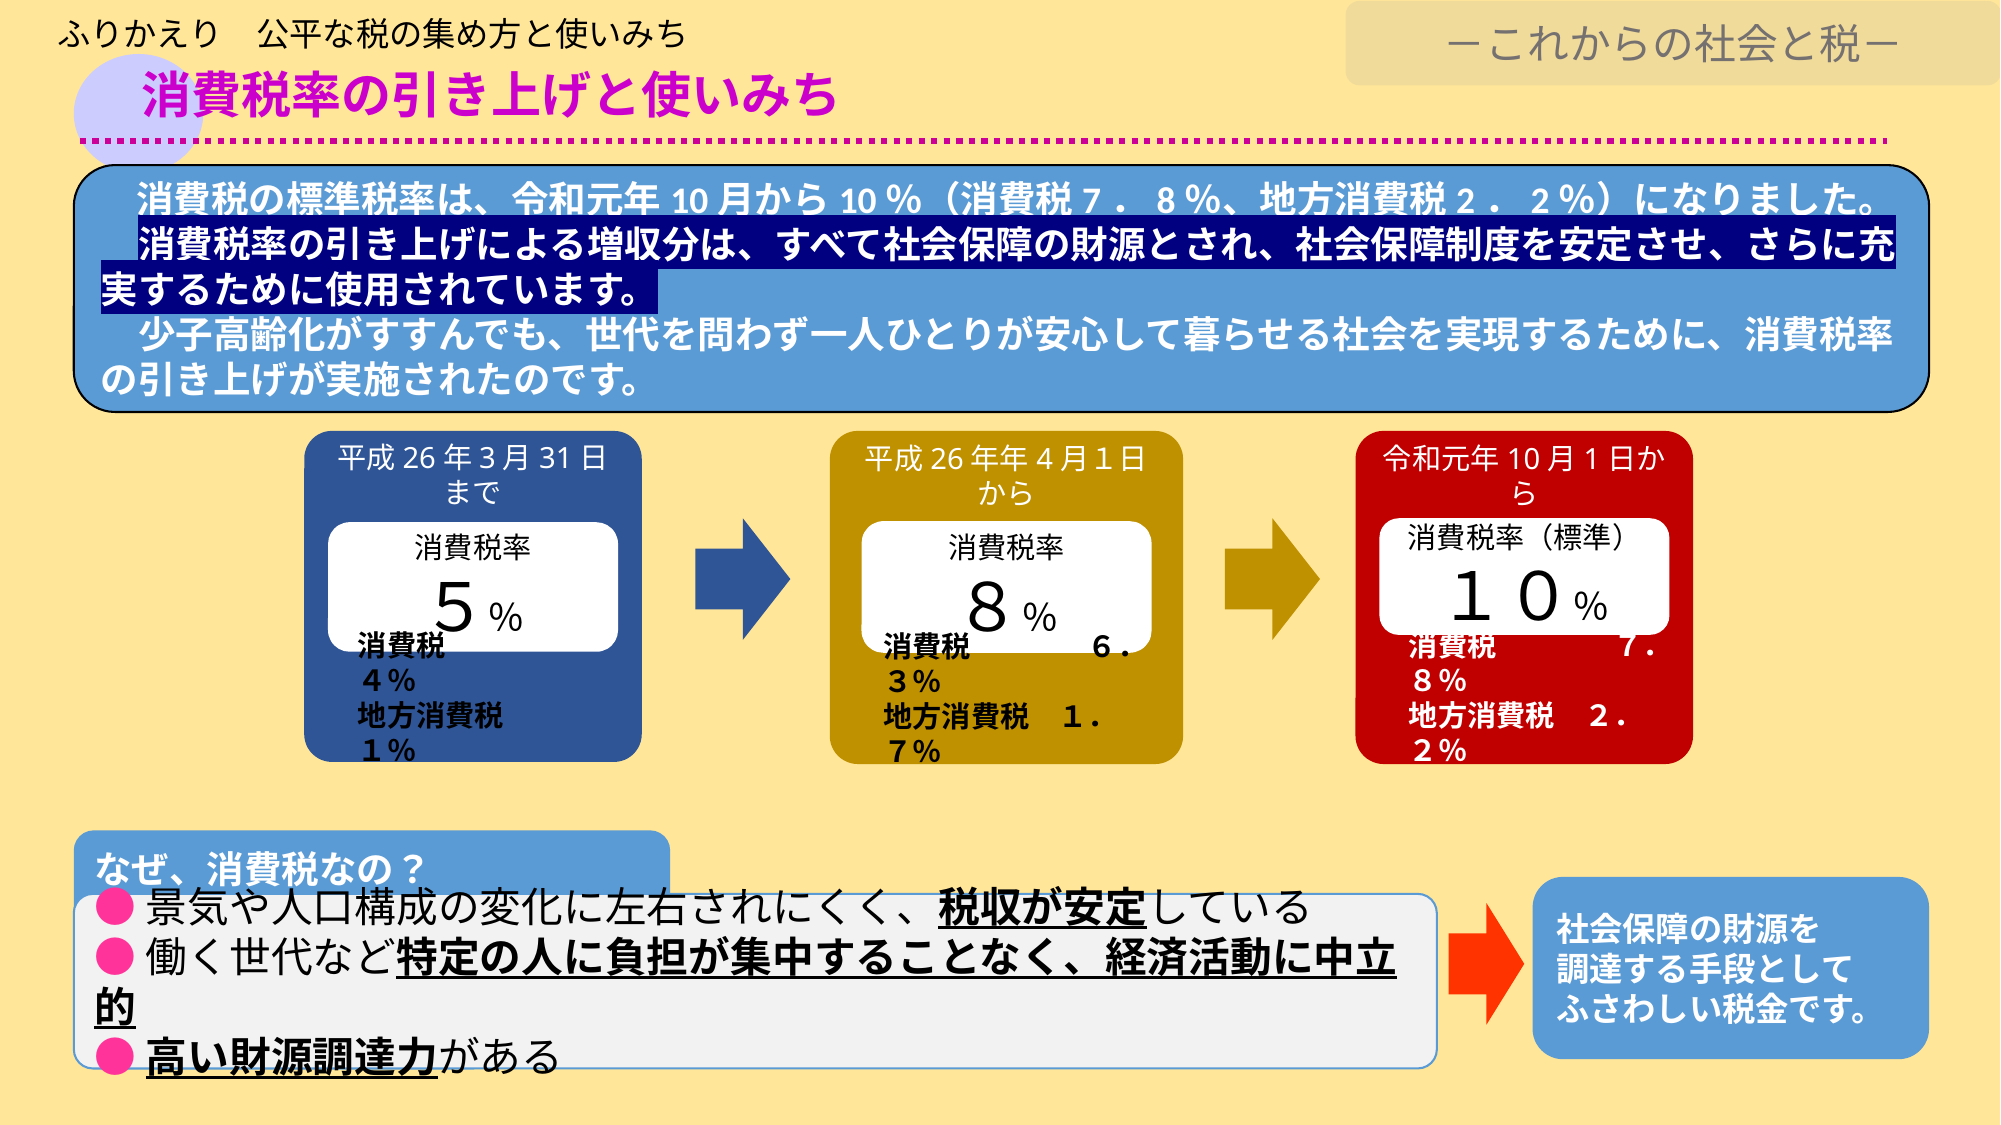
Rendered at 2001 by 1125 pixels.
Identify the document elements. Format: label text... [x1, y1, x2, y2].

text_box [73, 830, 1930, 1069]
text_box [304, 430, 1693, 769]
text_box －これからの社会と税－ [1344, 0, 2000, 87]
text_box 消費税の標準税率は、令和元年10月から10％（消費税7．8％、地方消費税2．2％）になりました。 消費税率の引き上げによる増収分は、すべて社会保障の財源とされ、社会保障制度を安定させ、さらに充実するために使用されています。 少子高齢化がすすんでも、世代を問わず一人ひとりが安心して暮らせる社会を実現するために、消費税率の引き上げが実施されたのです。 [72, 164, 1931, 414]
text_box ふりかえり 公平な税の集め方と使いみち [42, 6, 1080, 61]
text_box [73, 54, 1887, 174]
